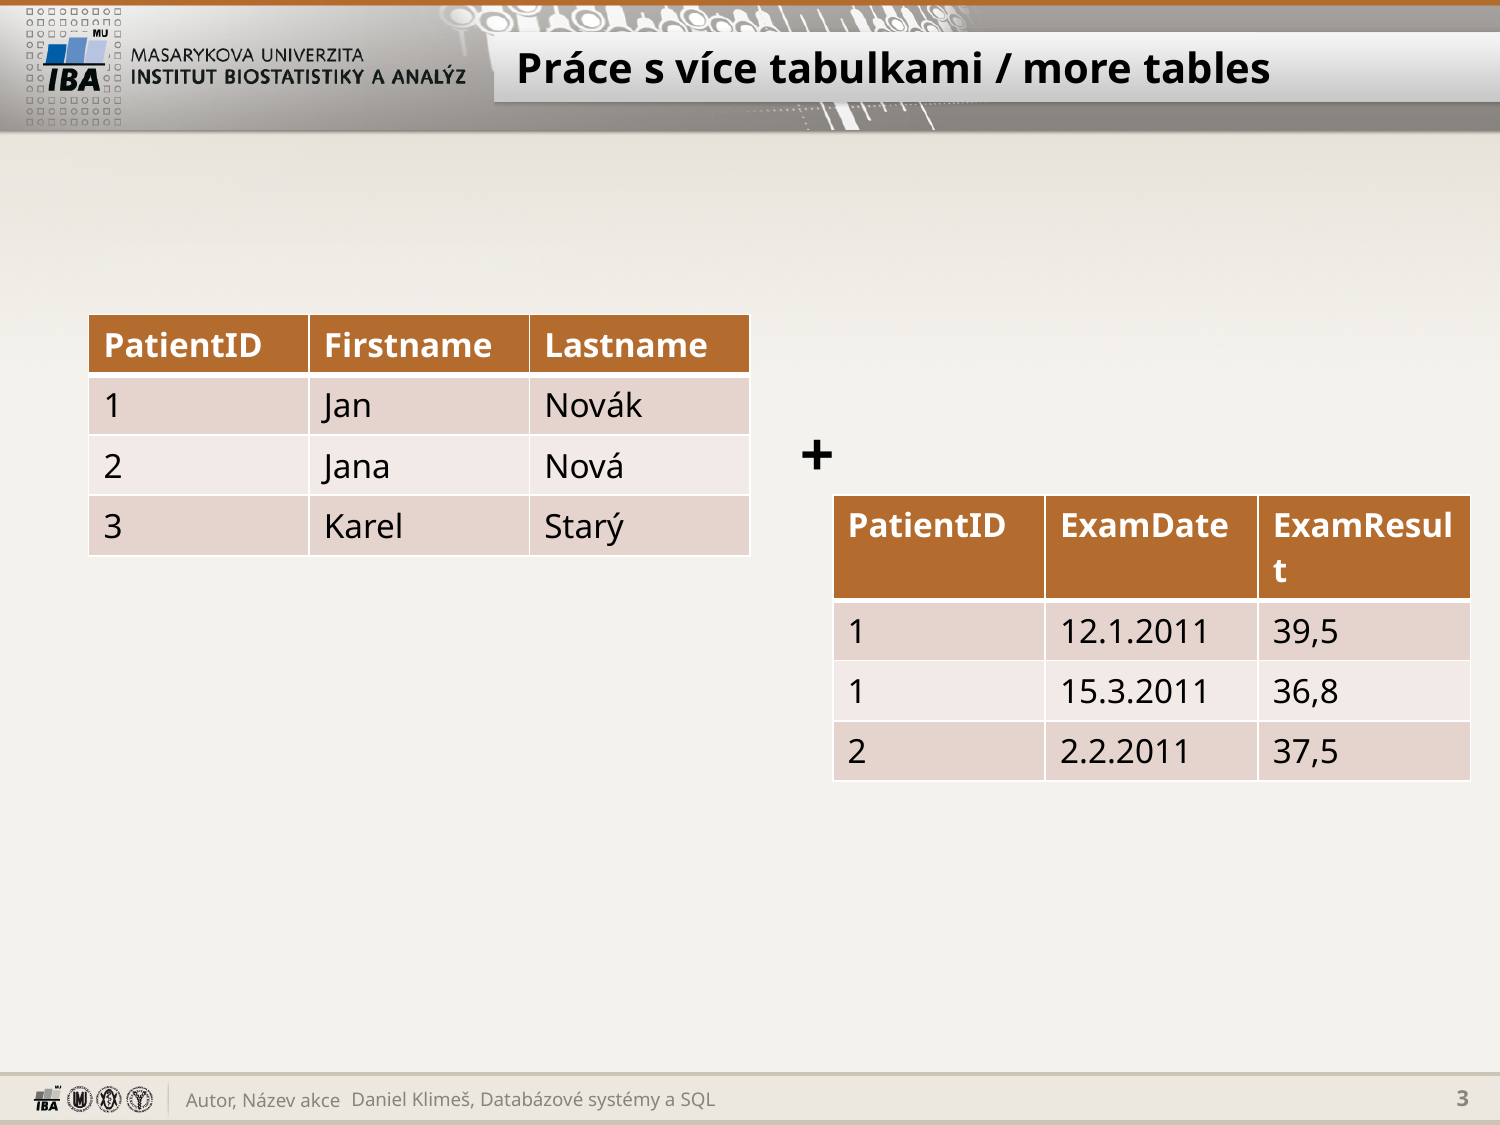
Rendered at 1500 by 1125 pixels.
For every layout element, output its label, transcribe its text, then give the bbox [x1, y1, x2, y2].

table_cell 37,5 [1259, 722, 1470, 780]
table_header Lastname [530, 315, 749, 372]
table_cell Karel [310, 496, 529, 555]
table_cell Starý [530, 496, 749, 555]
table_cell 1 [834, 603, 1044, 660]
table_cell Novák [530, 378, 749, 434]
table_cell 3 [89, 496, 308, 555]
title Práce s více tabulkami / more tables [501, 31, 1471, 104]
table_header Firstname [310, 315, 529, 372]
table_cell 36,8 [1259, 661, 1470, 720]
slide_number 3 [1340, 1080, 1485, 1118]
table_cell 12.1.2011 [1046, 603, 1257, 660]
table_header ExamDate [1046, 496, 1257, 598]
table_cell Jana [310, 436, 529, 494]
table_cell 2.2.2011 [1046, 722, 1257, 780]
table_cell Nová [530, 436, 749, 494]
table_cell 2 [834, 722, 1044, 780]
table_cell 1 [89, 378, 308, 434]
footer Daniel Klimeš, Databázové systémy a SQL [336, 1079, 1341, 1124]
picture [0, 0, 1500, 1125]
table_cell 1 [834, 661, 1044, 720]
table_cell Jan [310, 378, 529, 434]
table_cell 39,5 [1259, 603, 1470, 660]
table_header PatientID [89, 315, 308, 372]
table_cell 15.3.2011 [1046, 661, 1257, 720]
table_cell 2 [89, 436, 308, 494]
table_header PatientID [834, 496, 1044, 598]
table_header ExamResult [1259, 496, 1470, 598]
text_box + [785, 408, 850, 494]
